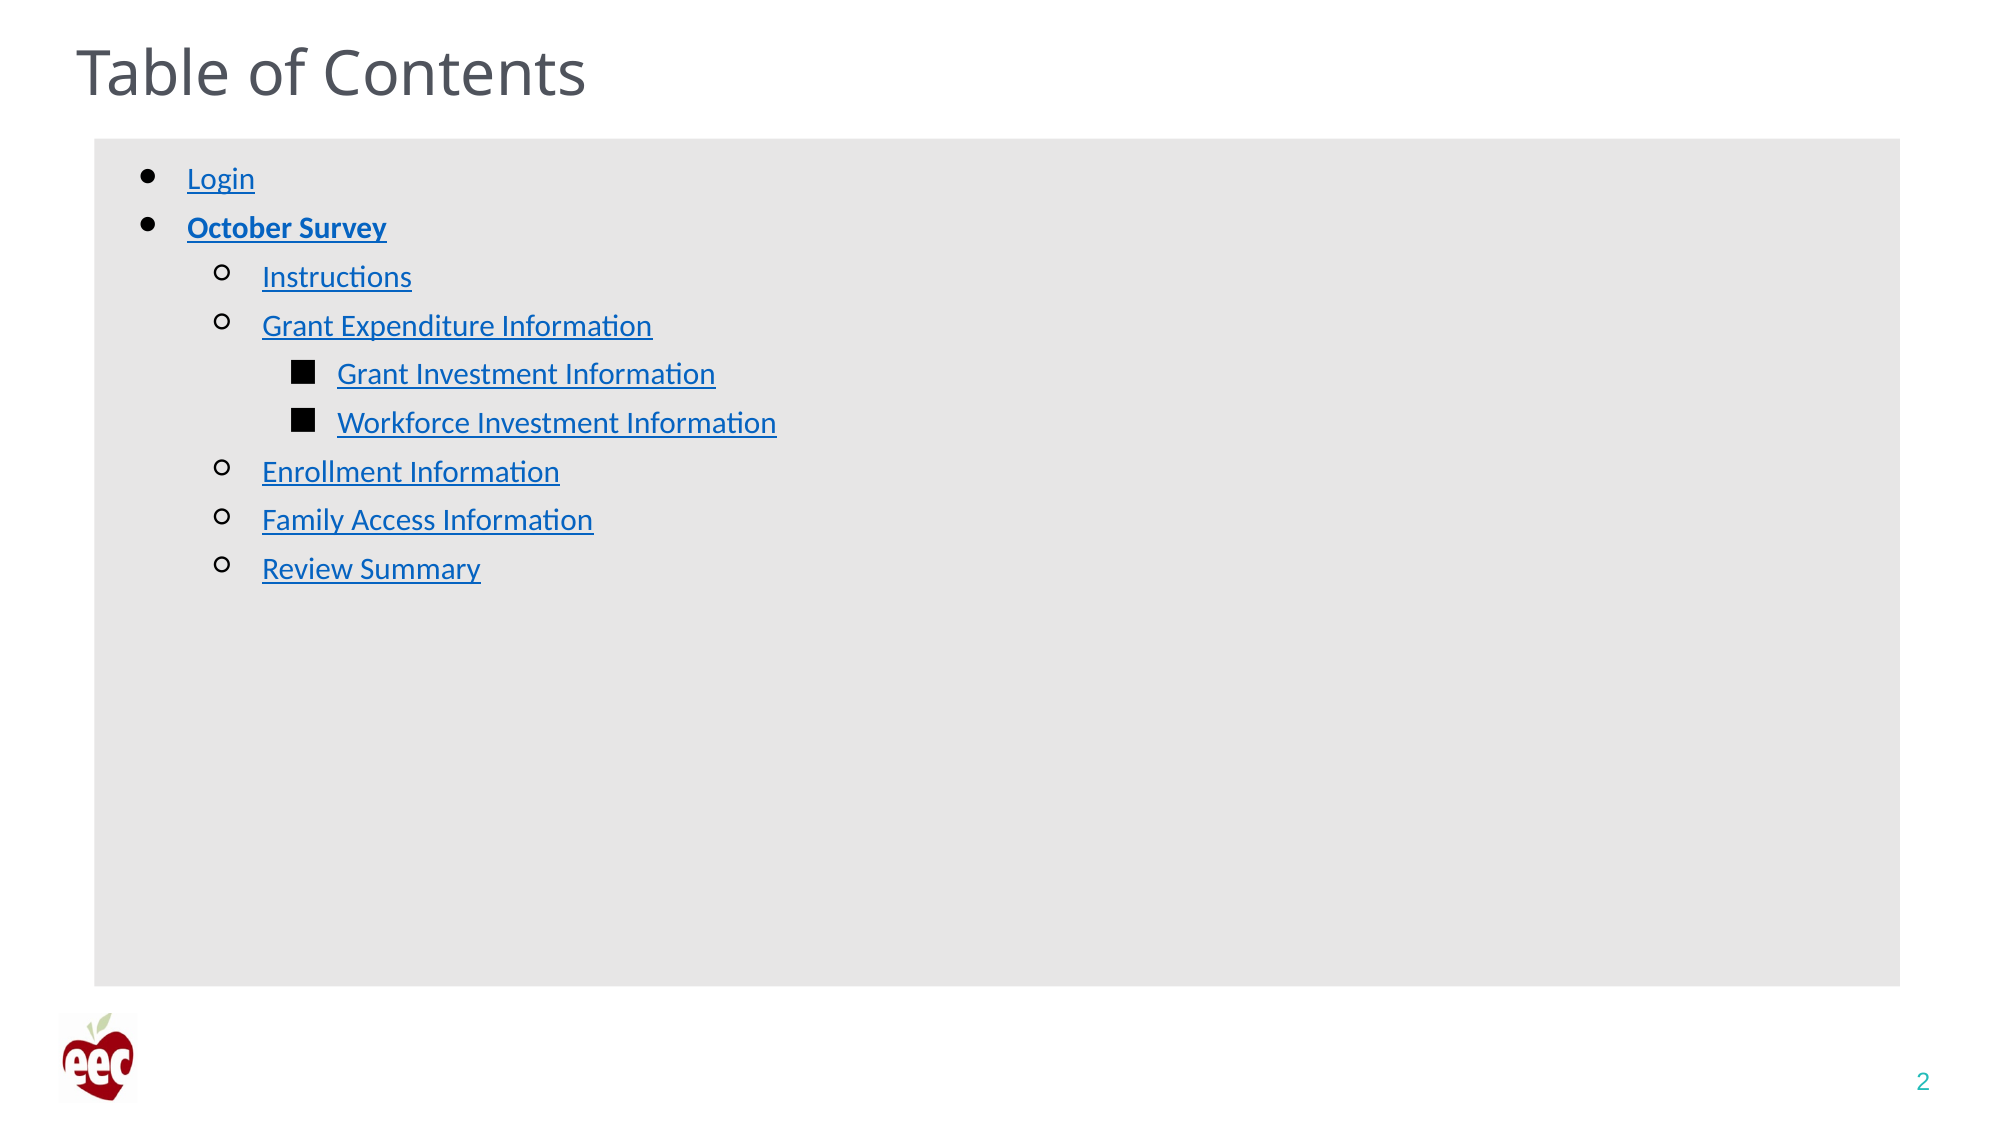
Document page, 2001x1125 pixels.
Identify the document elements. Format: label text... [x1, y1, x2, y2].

title Table of Contents [56, 21, 1946, 108]
picture [53, 1013, 138, 1103]
list Login October Survey Instructions Grant Expenditure Information Grant Investment Information Workforce Investment Information Enrollment Information Family Access Information Review Summary [97, 140, 1897, 988]
slide_number 2 [1825, 1037, 1946, 1124]
